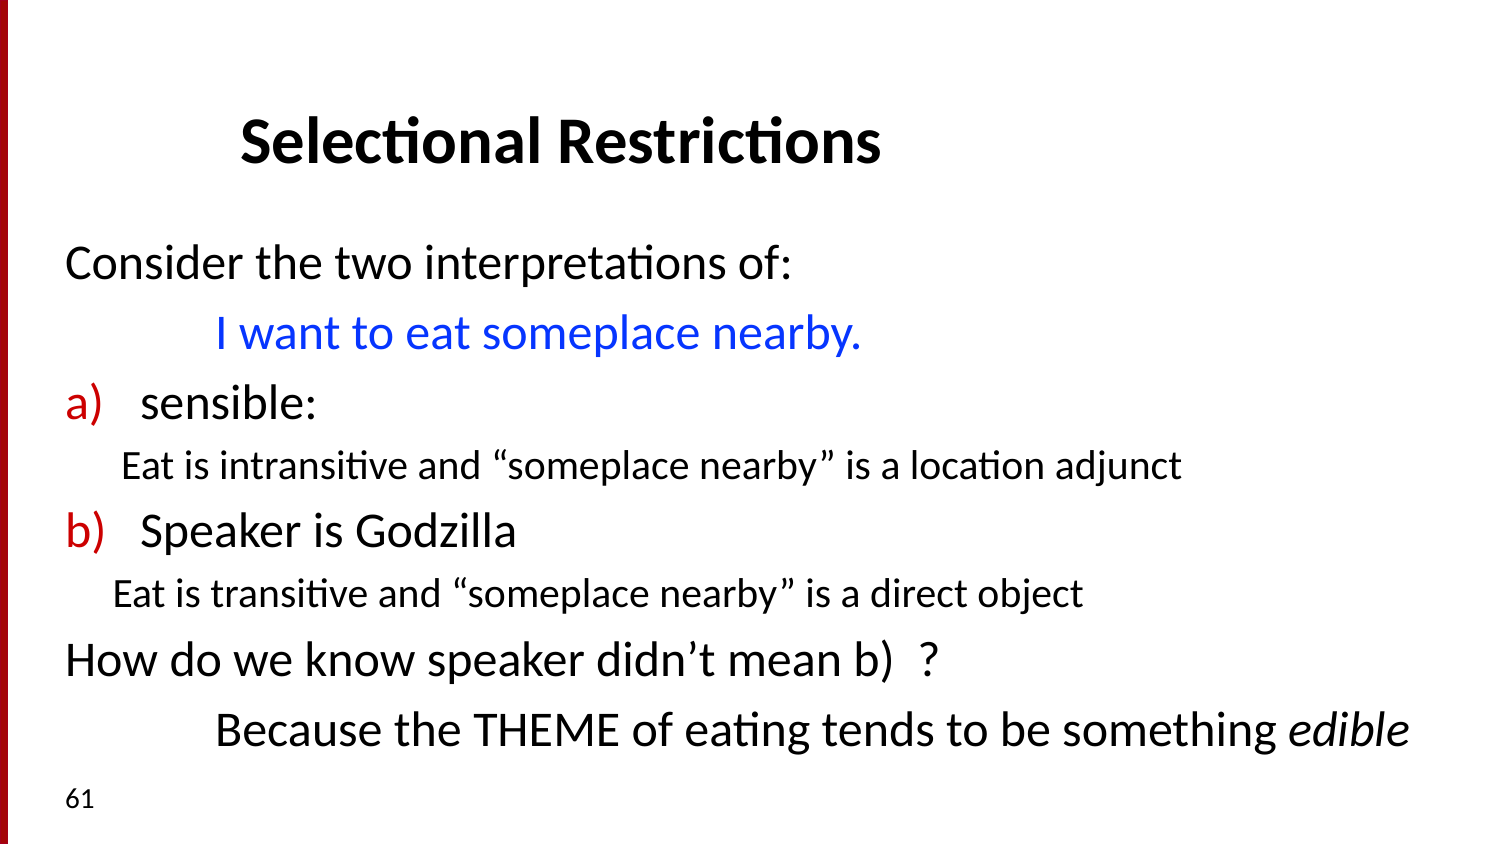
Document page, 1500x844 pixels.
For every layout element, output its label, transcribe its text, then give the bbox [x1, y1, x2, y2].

slide_number 61 [49, 771, 158, 829]
list Consider the two interpretations of: I want to eat someplace nearby. sensible: Eat is intransitive and “someplace nearby” is a location adjunct Speaker is Godzilla Eat is transitive and “someplace nearby” is a direct object How do we know speaker didn’t mean b) ? Because the Theme of eating tends to be something edible [50, 221, 1450, 769]
title Selectional Restrictions [225, 62, 1450, 185]
